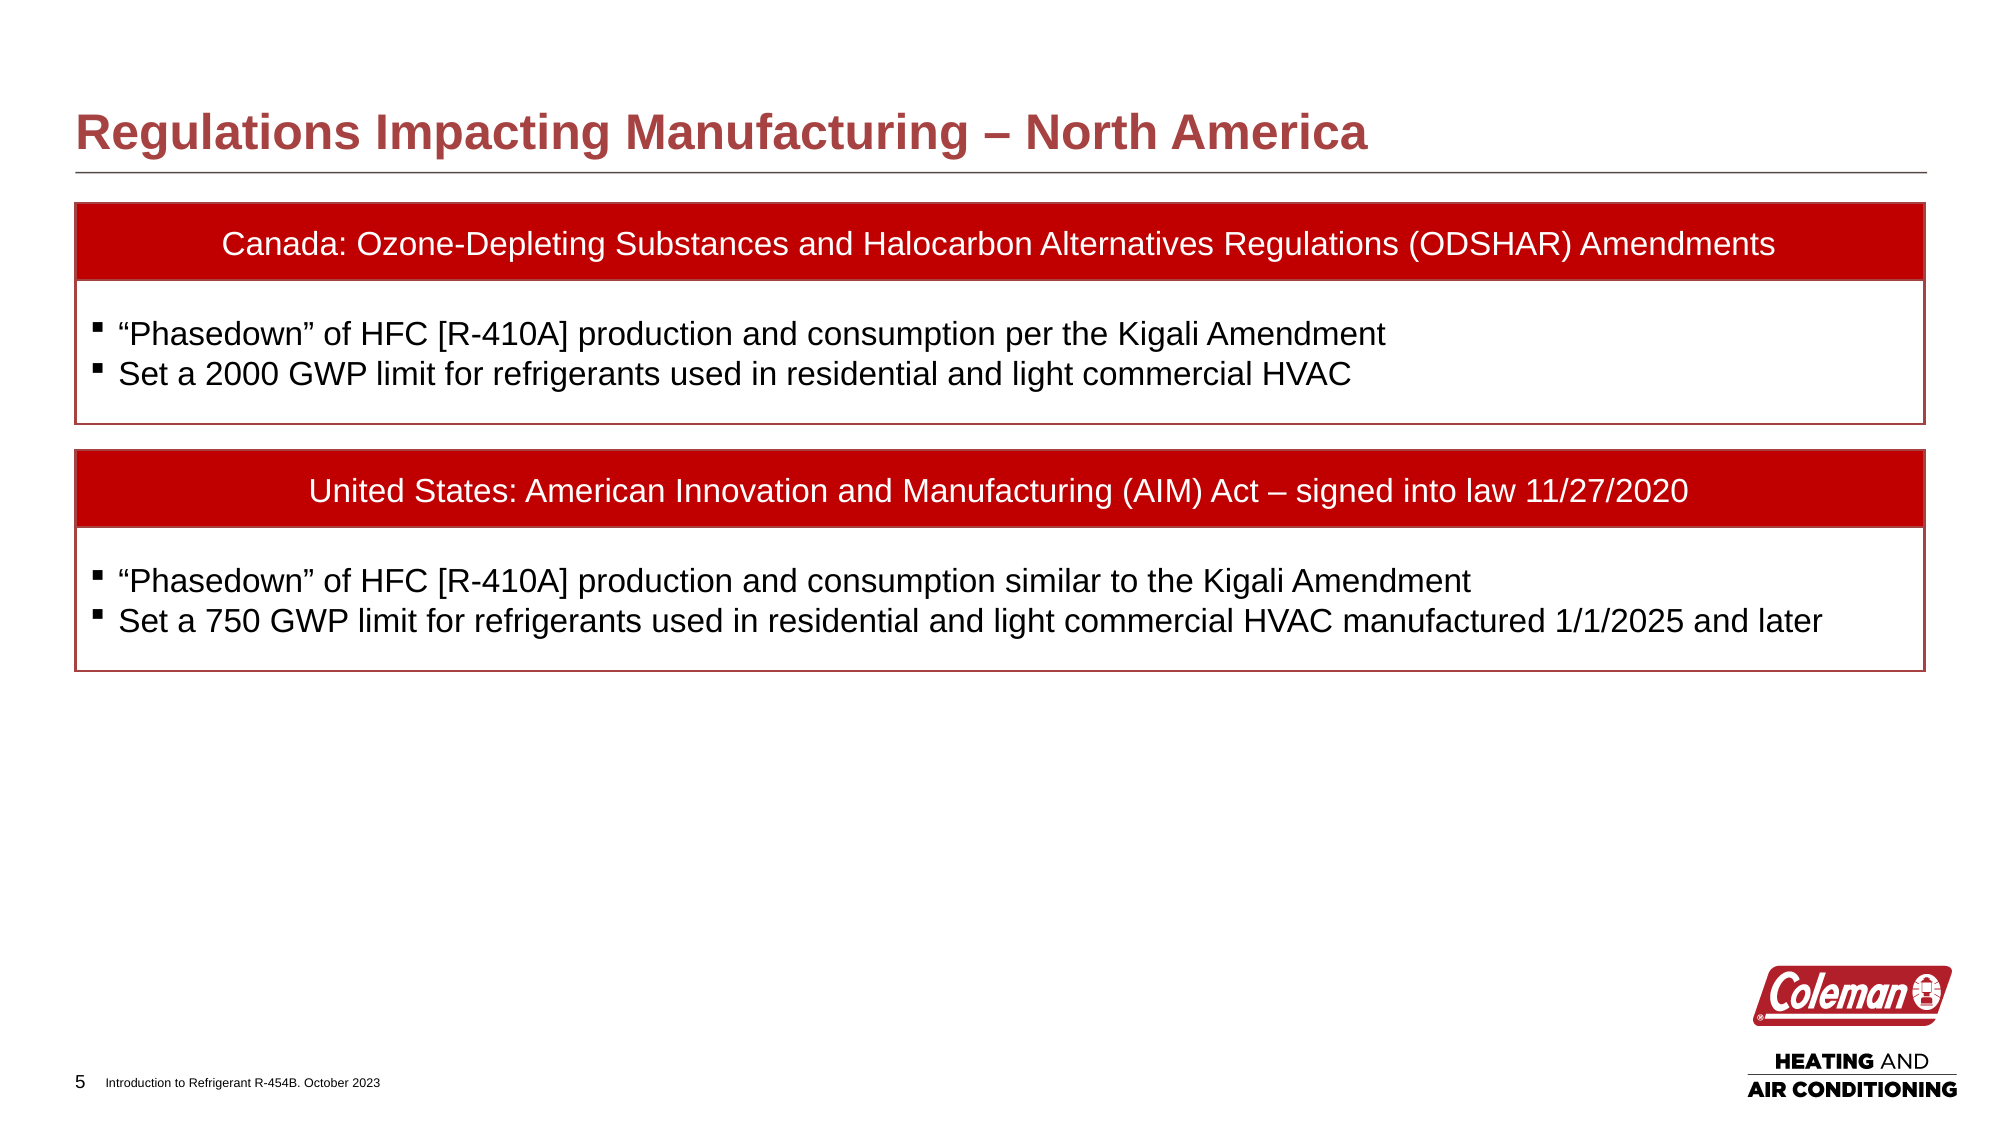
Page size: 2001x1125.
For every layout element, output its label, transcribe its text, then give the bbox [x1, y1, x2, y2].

text_box “Phasedown” of HFC [R-410A] production and consumption similar to the Kigali Amendment Set a 750 GWP limit for refrigerants used in residential and light commercial HVAC manufactured 1/1/2025 and later [74, 526, 1926, 672]
text_box United States: American Innovation and Manufacturing (AIM) Act – signed into law 11/27/2020 [74, 449, 1926, 526]
title Regulations Impacting Manufacturing – North America [75, 31, 1928, 161]
text_box Canada: Ozone-Depleting Substances and Halocarbon Alternatives Regulations (ODSHAR) Amendments [74, 202, 1926, 279]
text_box “Phasedown” of HFC [R-410A] production and consumption per the Kigali Amendment Set a 2000 GWP limit for refrigerants used in residential and light commercial HVAC [74, 279, 1926, 425]
picture [1724, 937, 1979, 1125]
